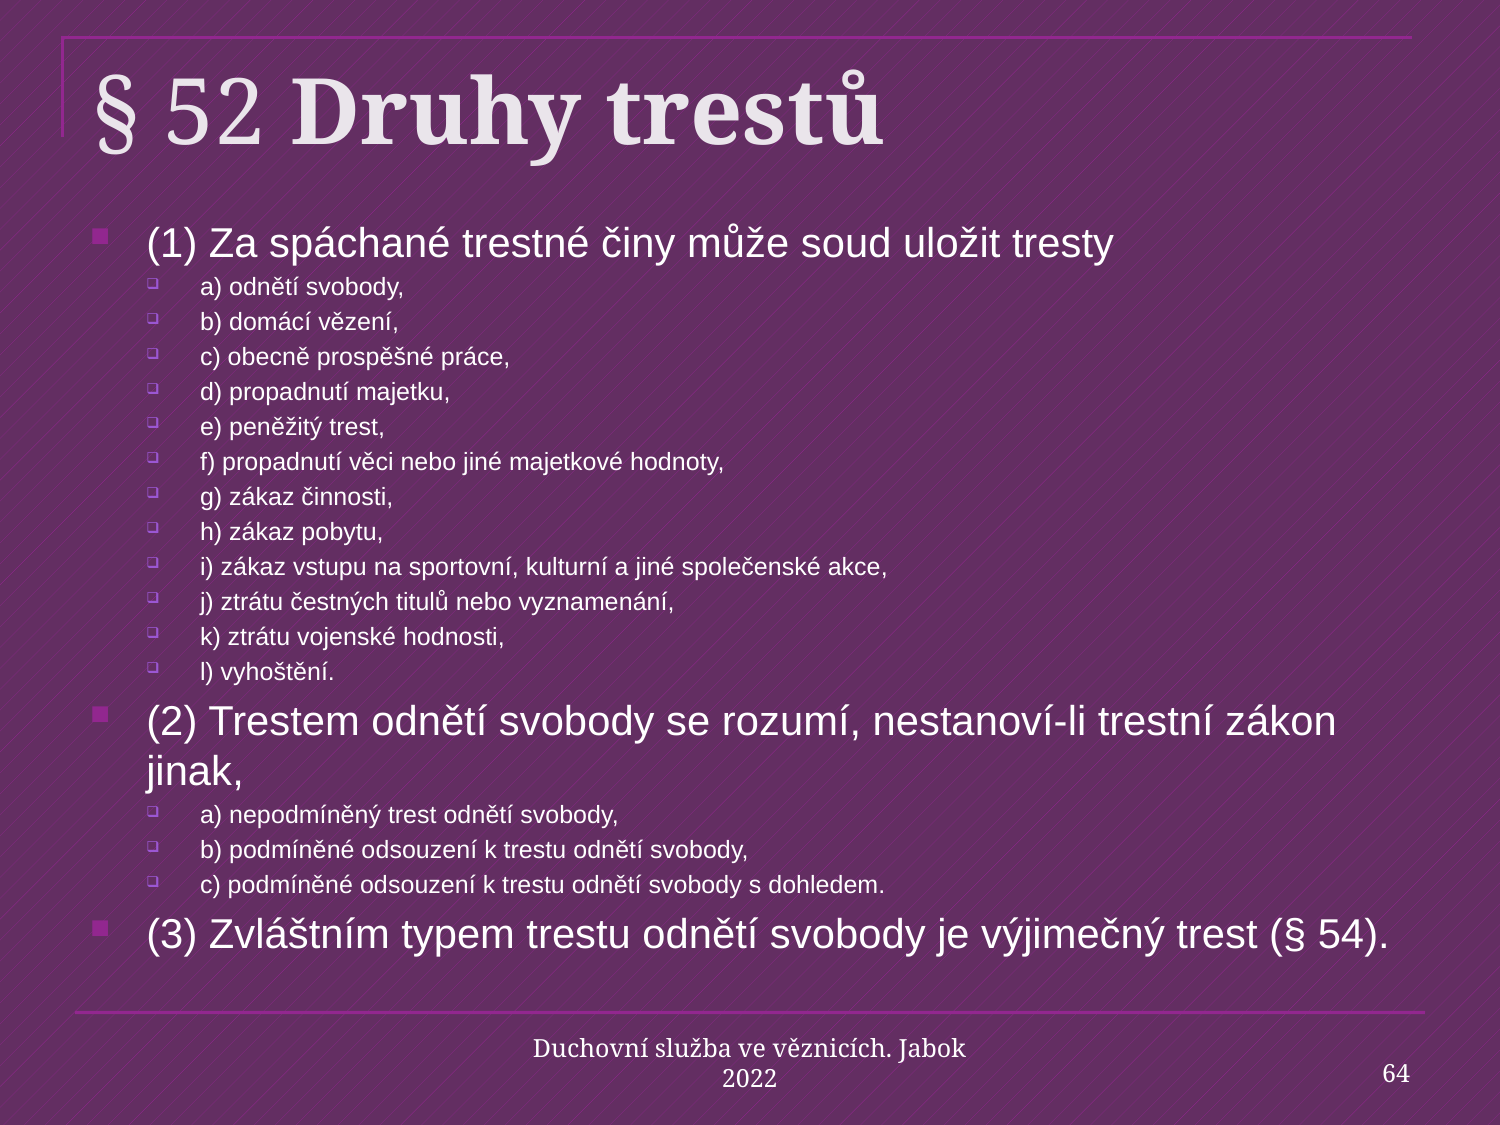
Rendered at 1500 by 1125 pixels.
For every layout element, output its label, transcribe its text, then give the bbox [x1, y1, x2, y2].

slide_number 64 [1074, 1023, 1426, 1100]
list (1) Za spáchané trestné činy může soud uložit tresty a) odnětí svobody, b) domácí vězení, c) obecně prospěšné práce, d) propadnutí majetku, e) peněžitý trest, f) propadnutí věci nebo jiné majetkové hodnoty, g) zákaz činnosti, h) zákaz pobytu, i) zákaz vstupu na sportovní, kulturní a jiné společenské akce, j) ztrátu čestných titulů nebo vyznamenání, k) ztrátu vojenské hodnosti, l) vyhoštění. (2) Trestem odnětí svobody se rozumí, nestanoví-li trestní zákon jinak, a) nepodmíněný trest odnětí svobody, b) podmíněné odsouzení k trestu odnětí svobody, c) podmíněné odsouzení k trestu odnětí svobody s dohledem. (3) Zvláštním typem trestu odnětí svobody je výjimečný trest (§ 54). [74, 207, 1459, 1006]
title § 52 Druhy trestů [74, 45, 1426, 207]
footer Duchovní služba ve věznicích. Jabok 2022 [512, 1024, 988, 1101]
